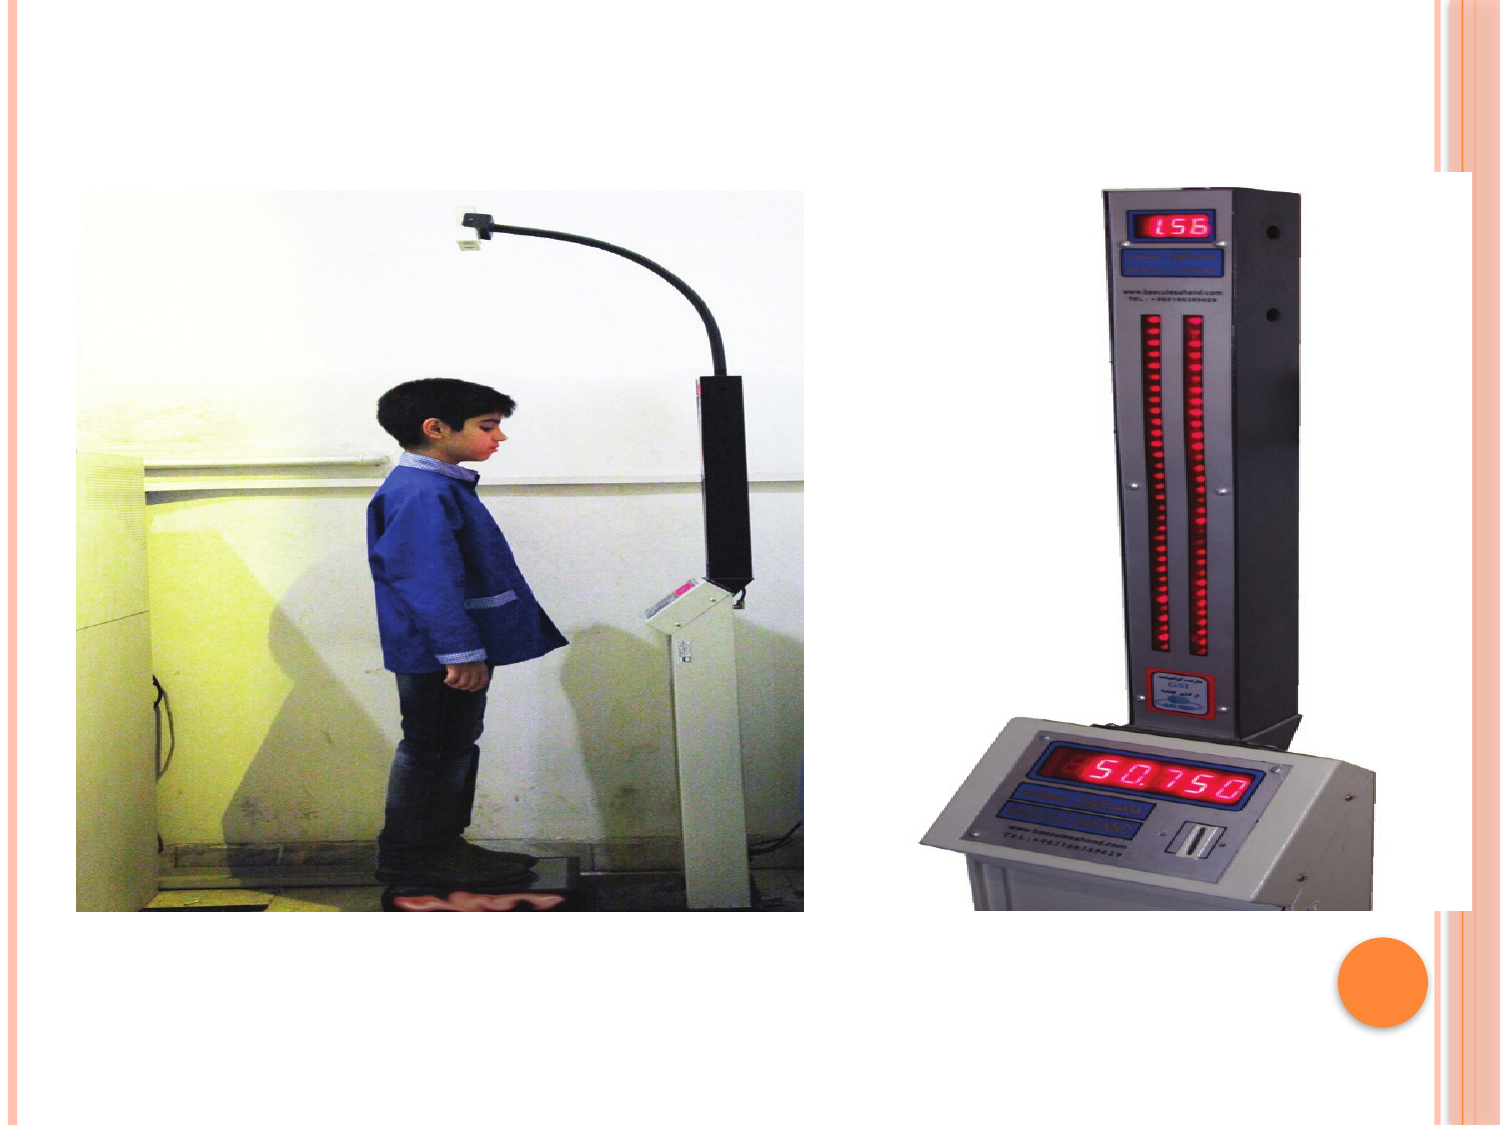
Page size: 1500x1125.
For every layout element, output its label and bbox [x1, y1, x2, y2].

picture [885, 172, 1473, 912]
picture [76, 191, 804, 913]
